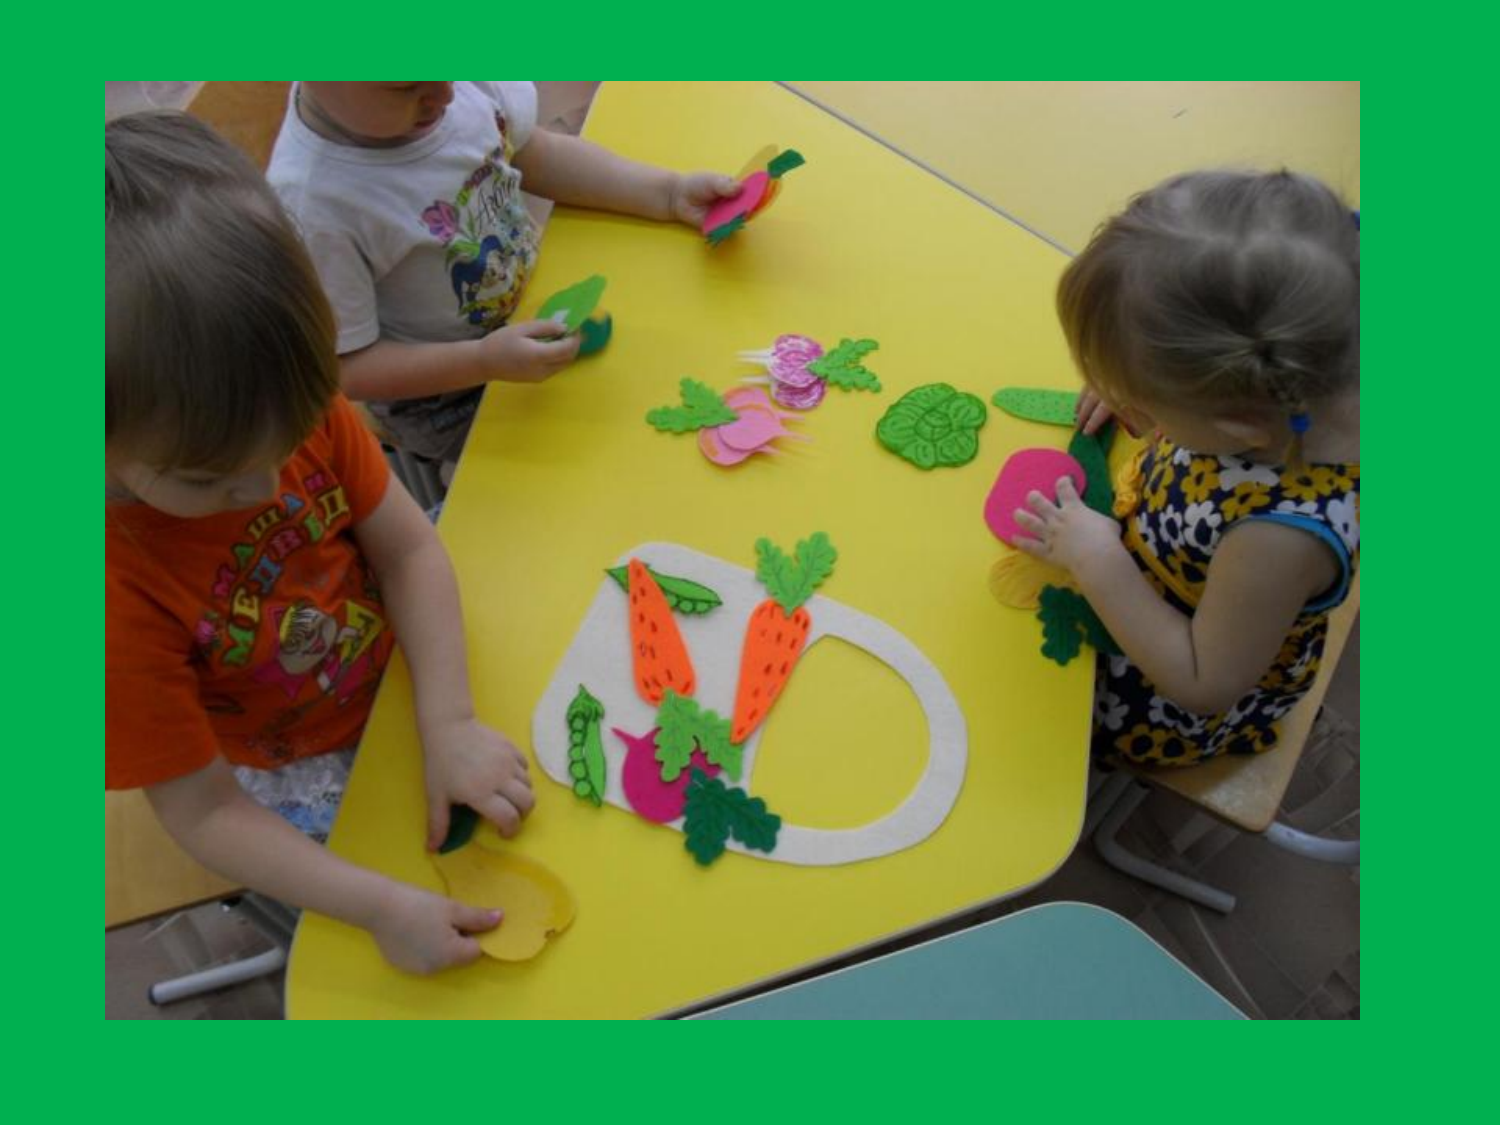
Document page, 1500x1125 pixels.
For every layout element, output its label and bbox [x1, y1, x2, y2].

picture [105, 81, 1360, 1020]
